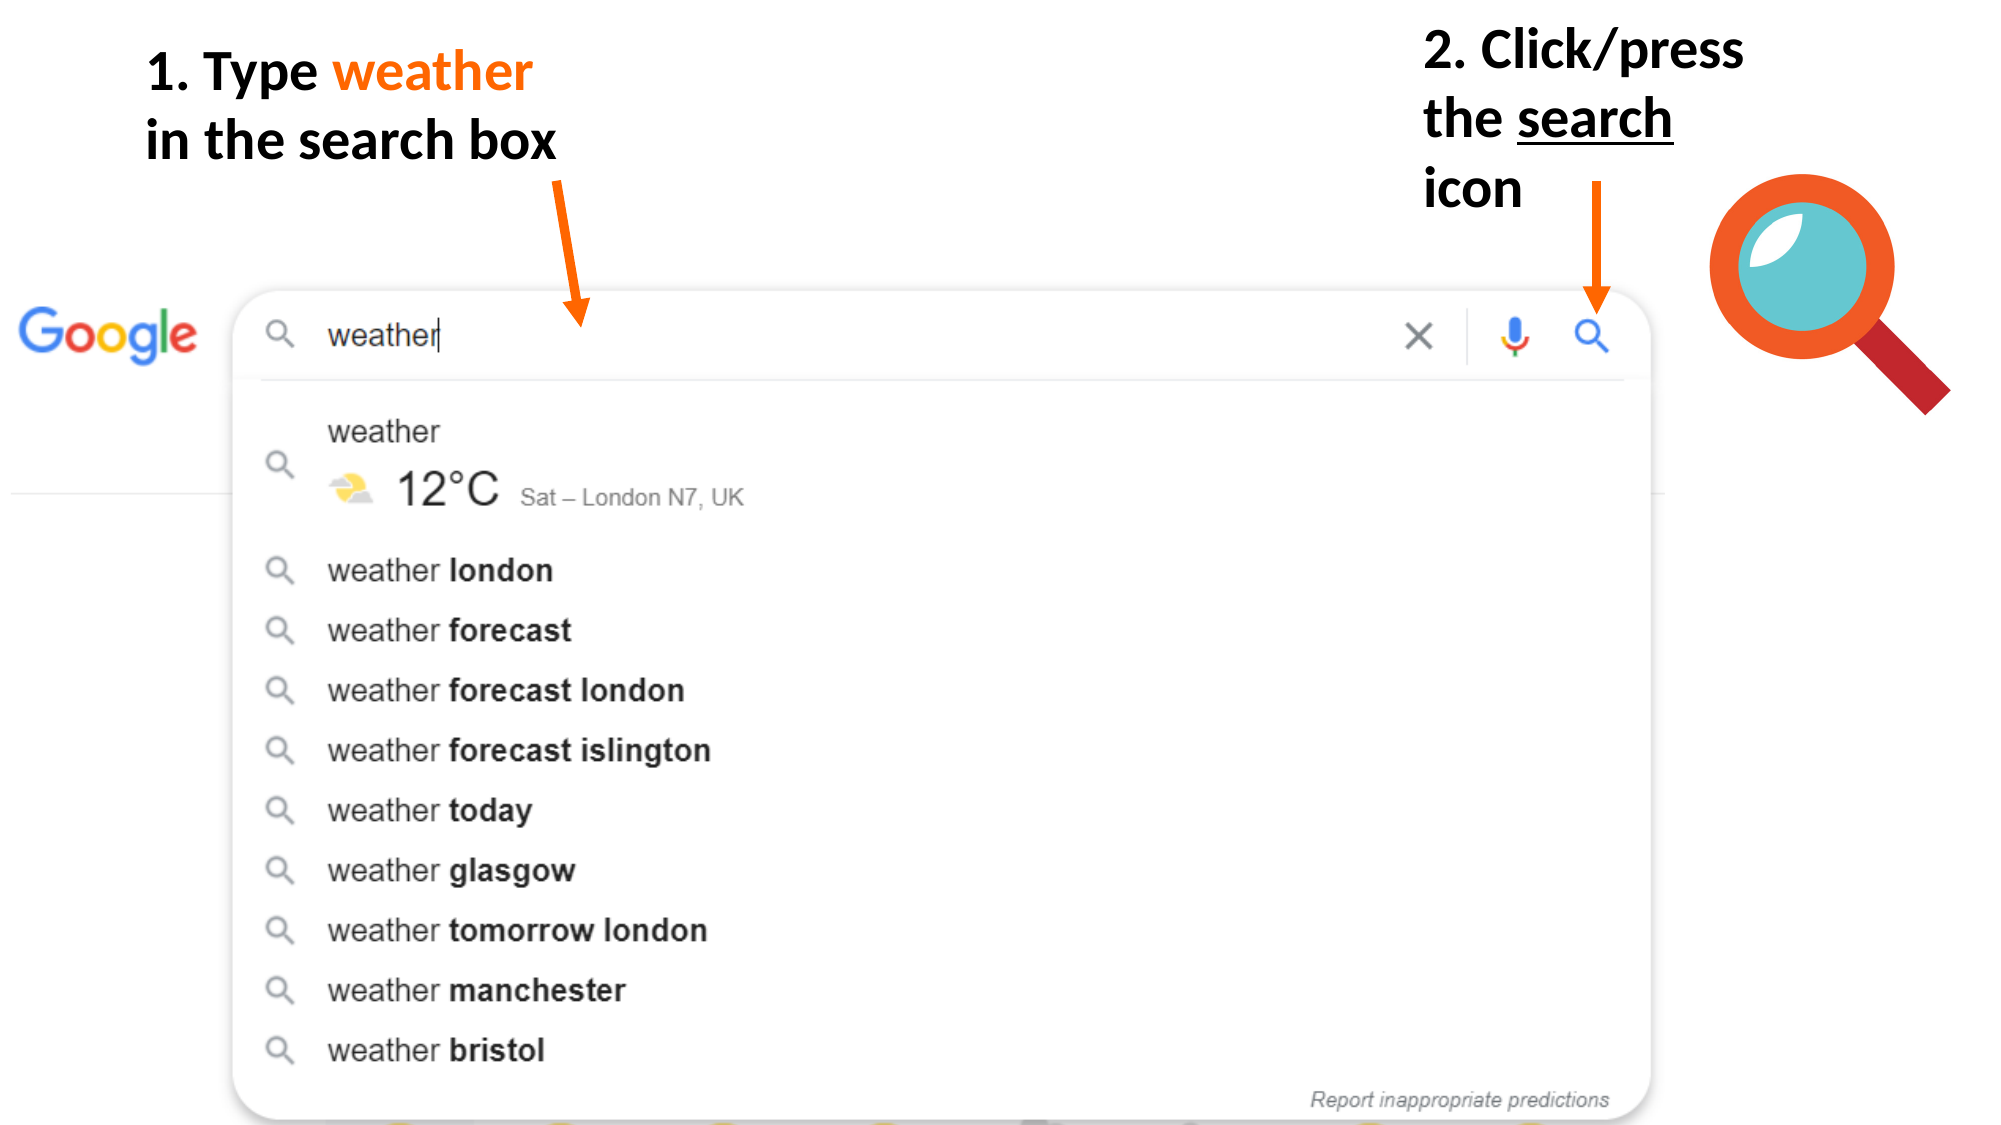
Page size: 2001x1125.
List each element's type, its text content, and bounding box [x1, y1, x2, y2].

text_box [556, 180, 582, 328]
picture [1706, 169, 1964, 428]
text_box 1. Type weather in the search box [131, 24, 581, 179]
text_box 2. Click/press the search icon [1408, 2, 1786, 227]
picture [10, 278, 1665, 1125]
